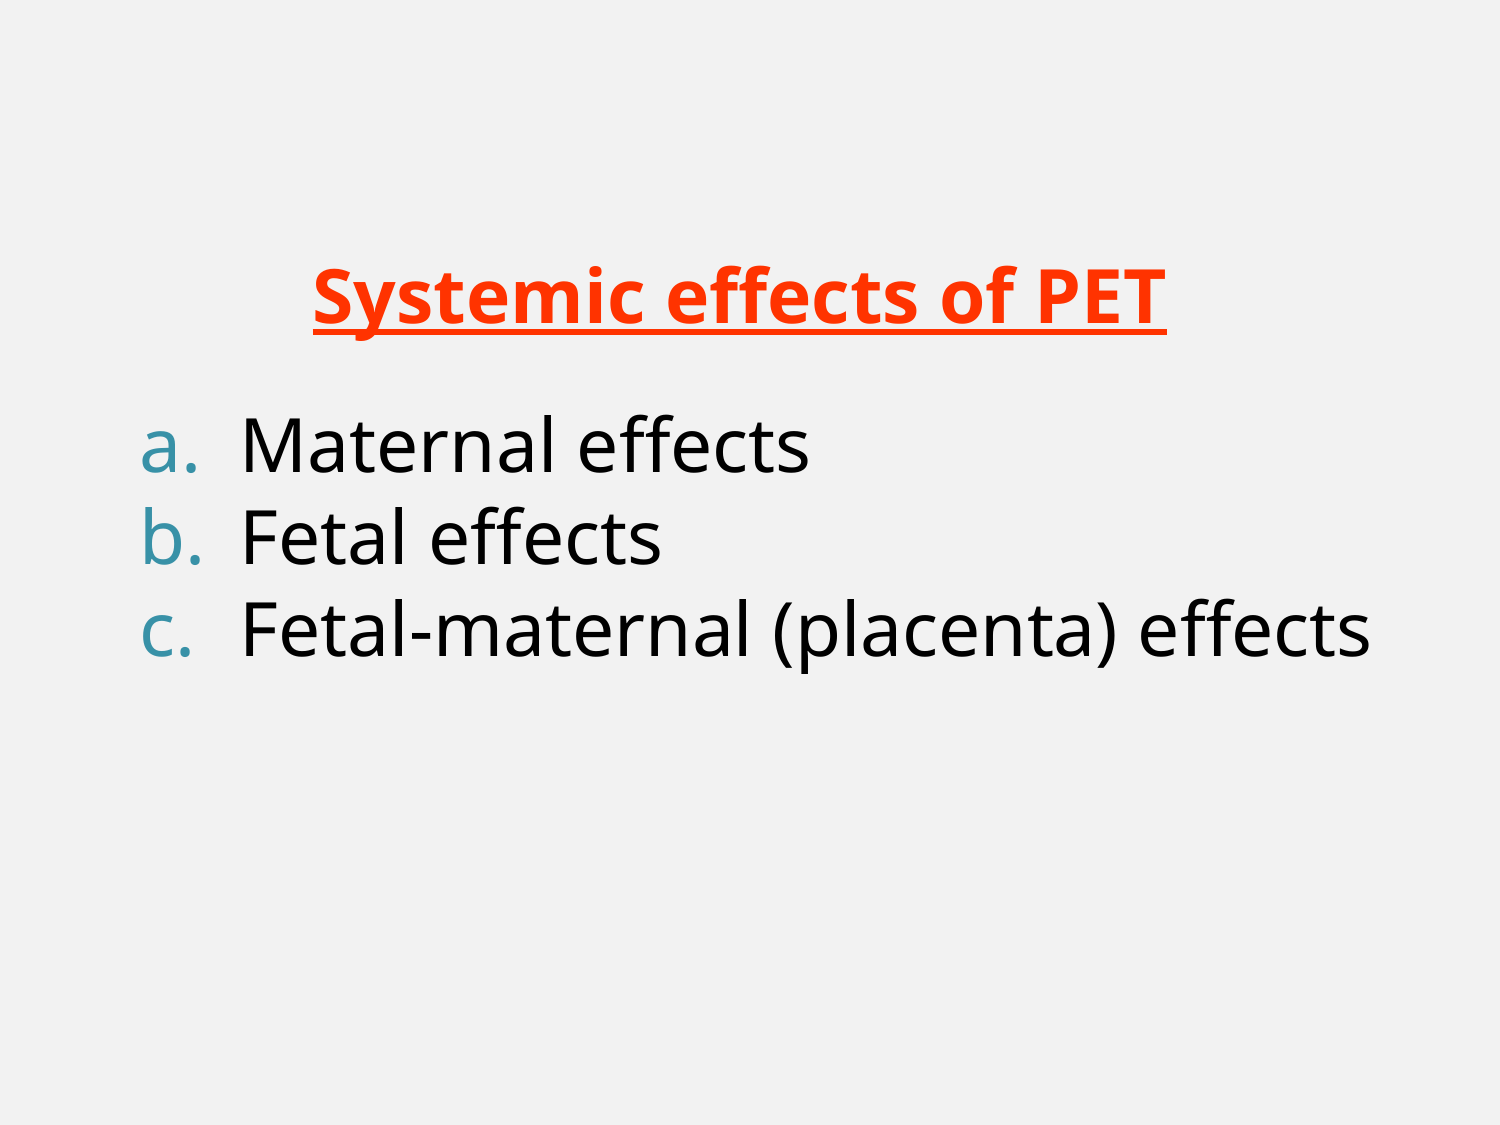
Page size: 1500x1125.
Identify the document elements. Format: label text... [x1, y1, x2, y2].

list Maternal effects Fetal effects Fetal-maternal (placenta) effects [50, 399, 1466, 963]
title Systemic effects of PET [125, 200, 1355, 388]
